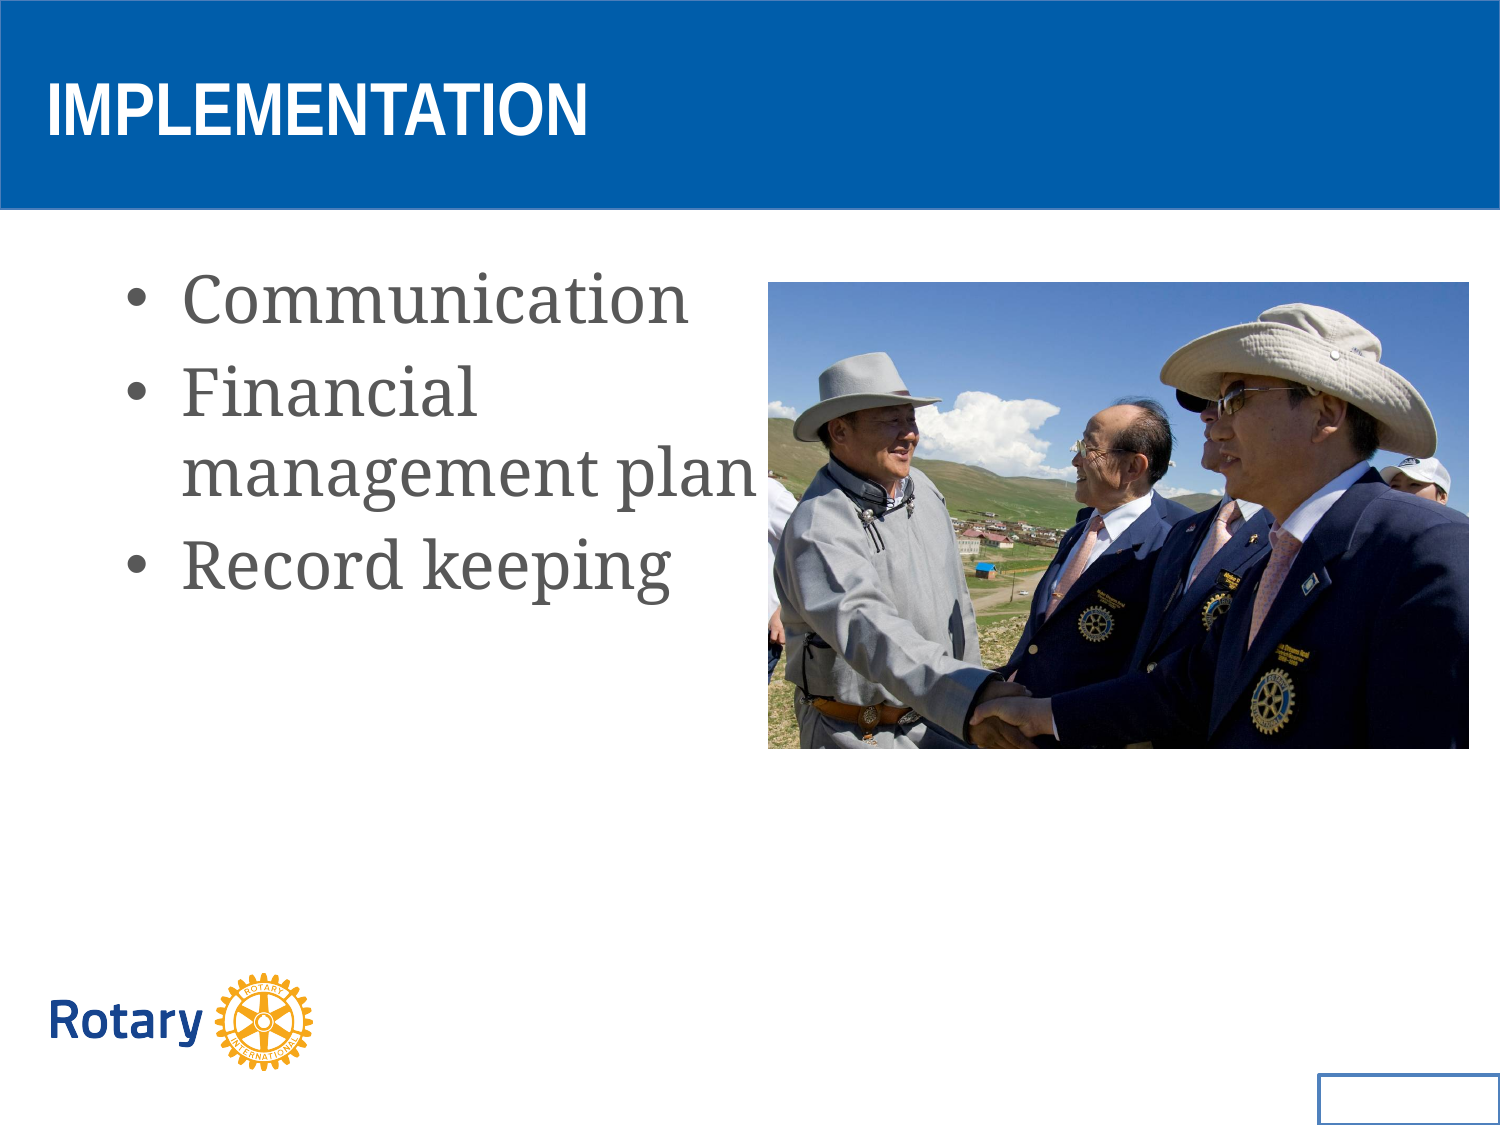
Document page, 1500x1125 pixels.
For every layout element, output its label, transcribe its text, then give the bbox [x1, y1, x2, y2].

picture [51, 973, 313, 1071]
text_box [1319, 1074, 1500, 1125]
picture [768, 281, 1469, 750]
text_box Communication Financial management plan Record keeping [110, 249, 804, 956]
text_box IMPLEMENTATION [30, 69, 1469, 181]
